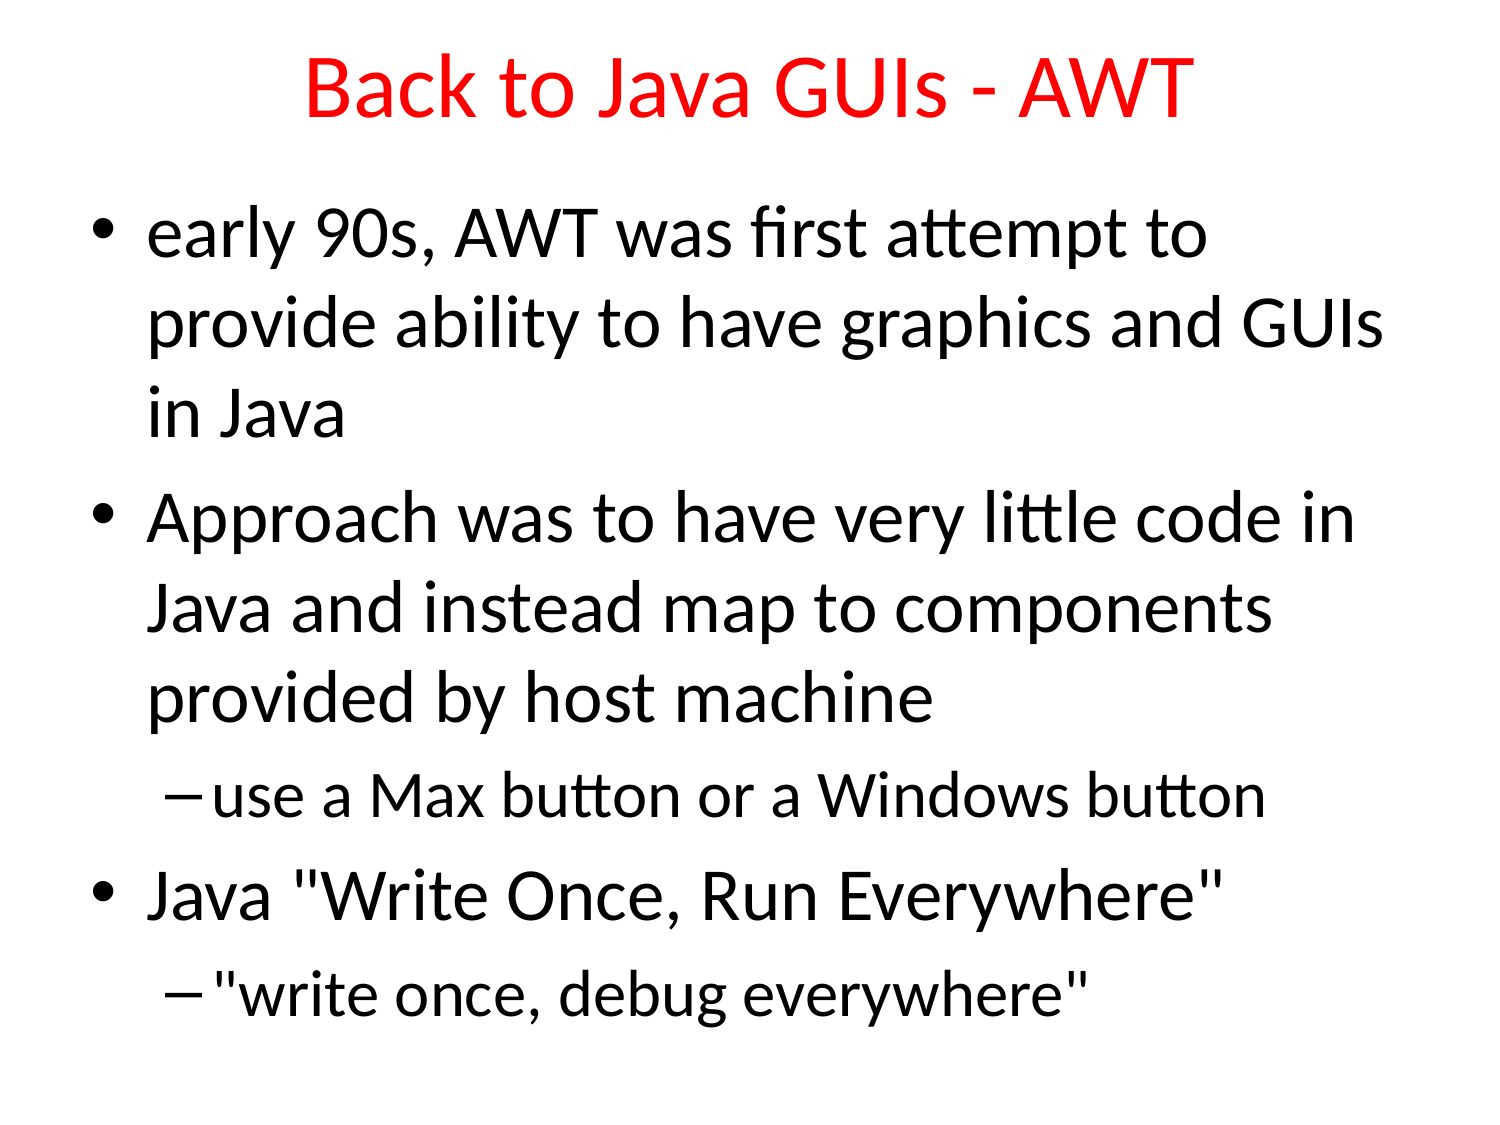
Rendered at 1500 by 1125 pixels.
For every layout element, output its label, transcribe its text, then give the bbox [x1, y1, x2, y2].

list early 90s, AWT was first attempt to provide ability to have graphics and GUIs in Java Approach was to have very little code in Java and instead map to components provided by host machine use a Max button or a Windows button Java "Write Once, Run Everywhere" "write once, debug everywhere" [75, 174, 1425, 1038]
title Back to Java GUIs - AWT [75, 0, 1425, 174]
